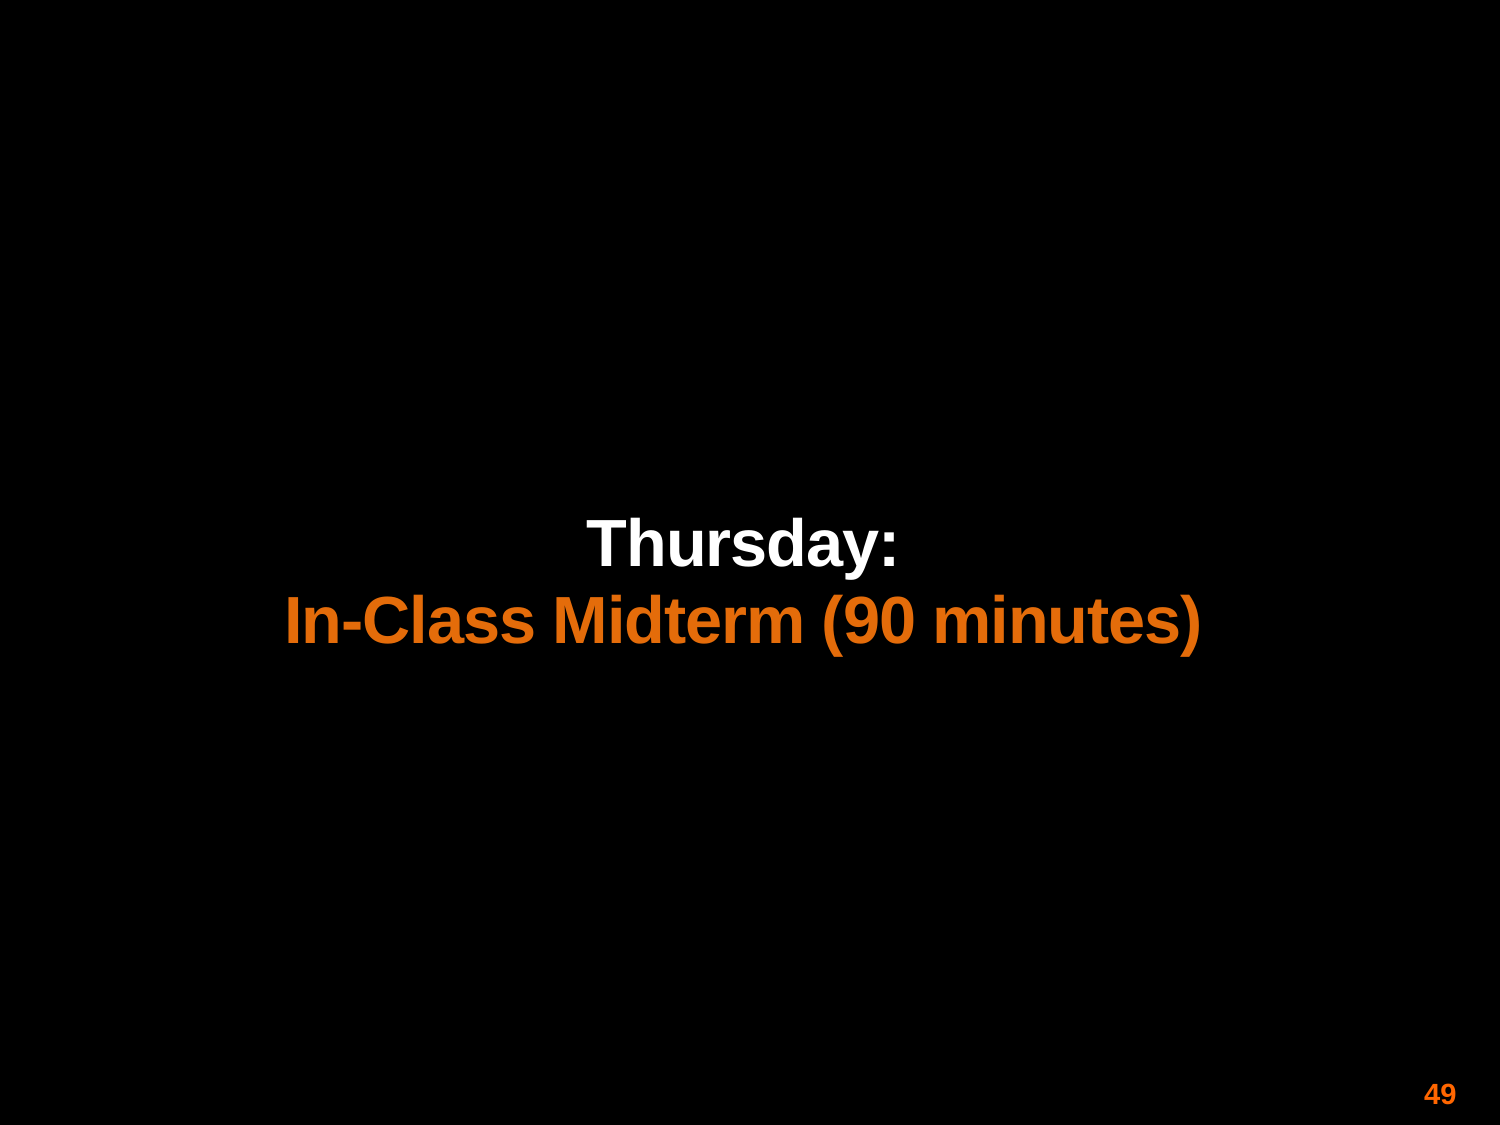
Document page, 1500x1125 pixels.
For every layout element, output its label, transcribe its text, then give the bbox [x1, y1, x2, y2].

list Thursday: In-Class Midterm (90 minutes) [24, 29, 1463, 1063]
slide_number 49 [1112, 1074, 1463, 1110]
